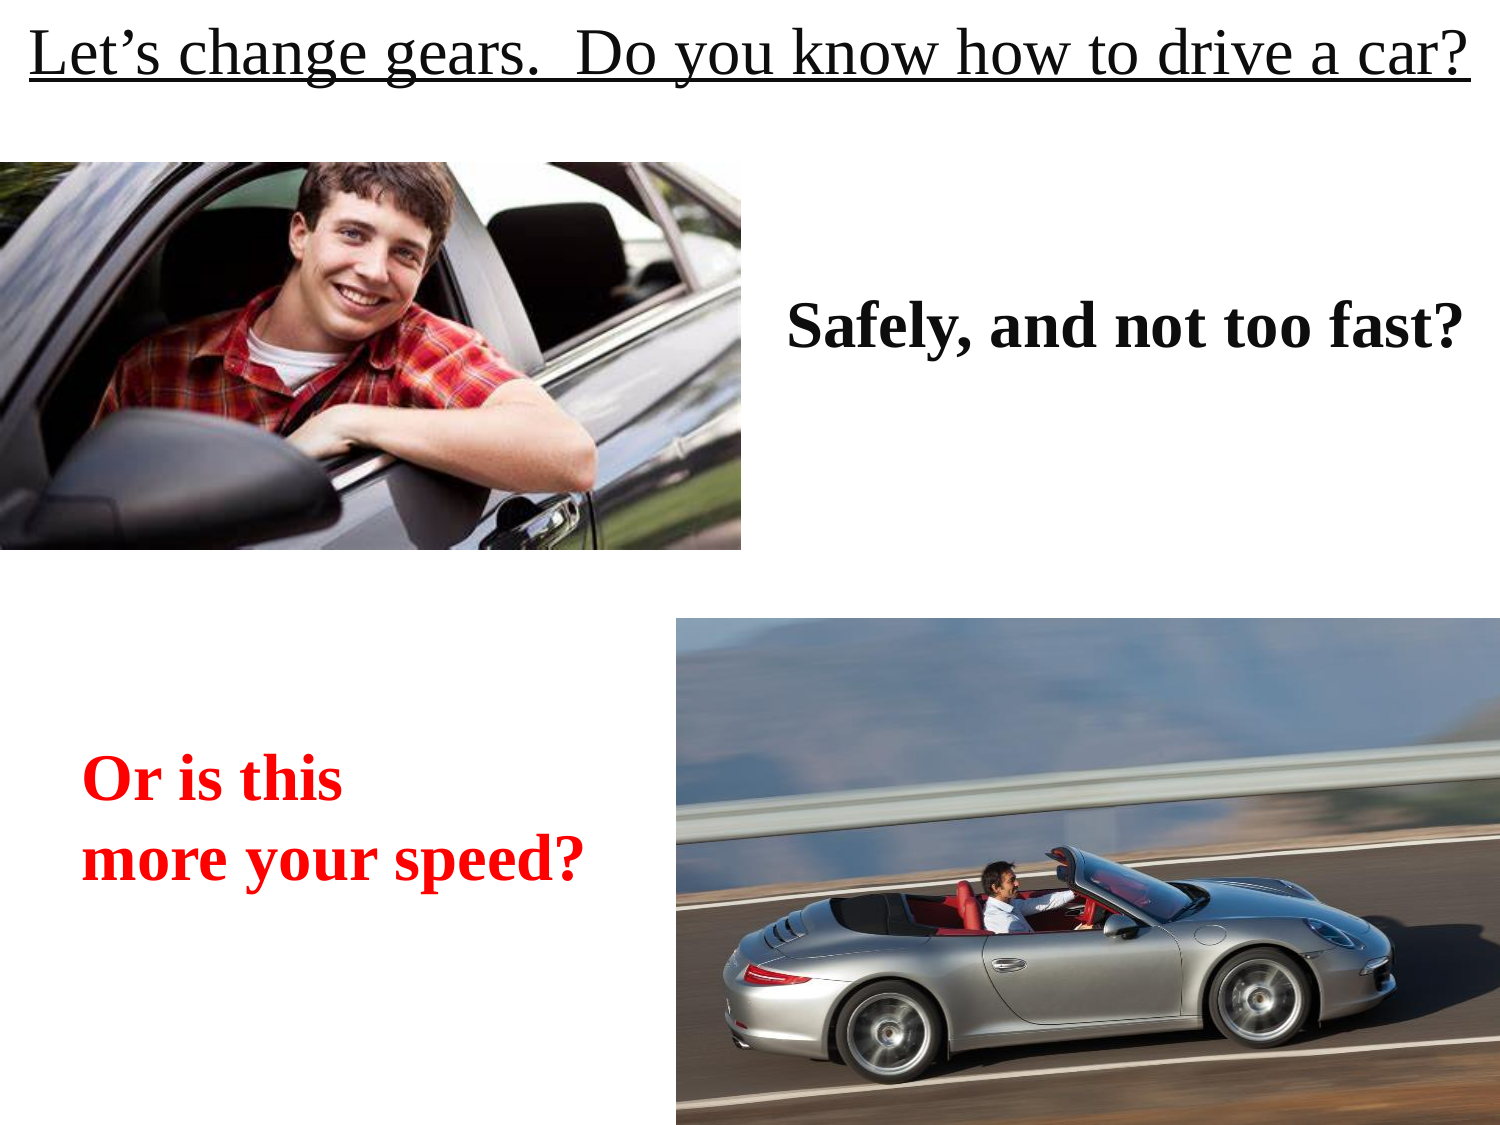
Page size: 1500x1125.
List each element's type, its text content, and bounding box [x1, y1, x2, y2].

picture [676, 617, 1500, 1125]
text_box Let’s change gears. Do you know how to drive a car? Safely, and not too fast? Or is this more your speed? [0, 0, 1500, 901]
picture [0, 162, 741, 551]
